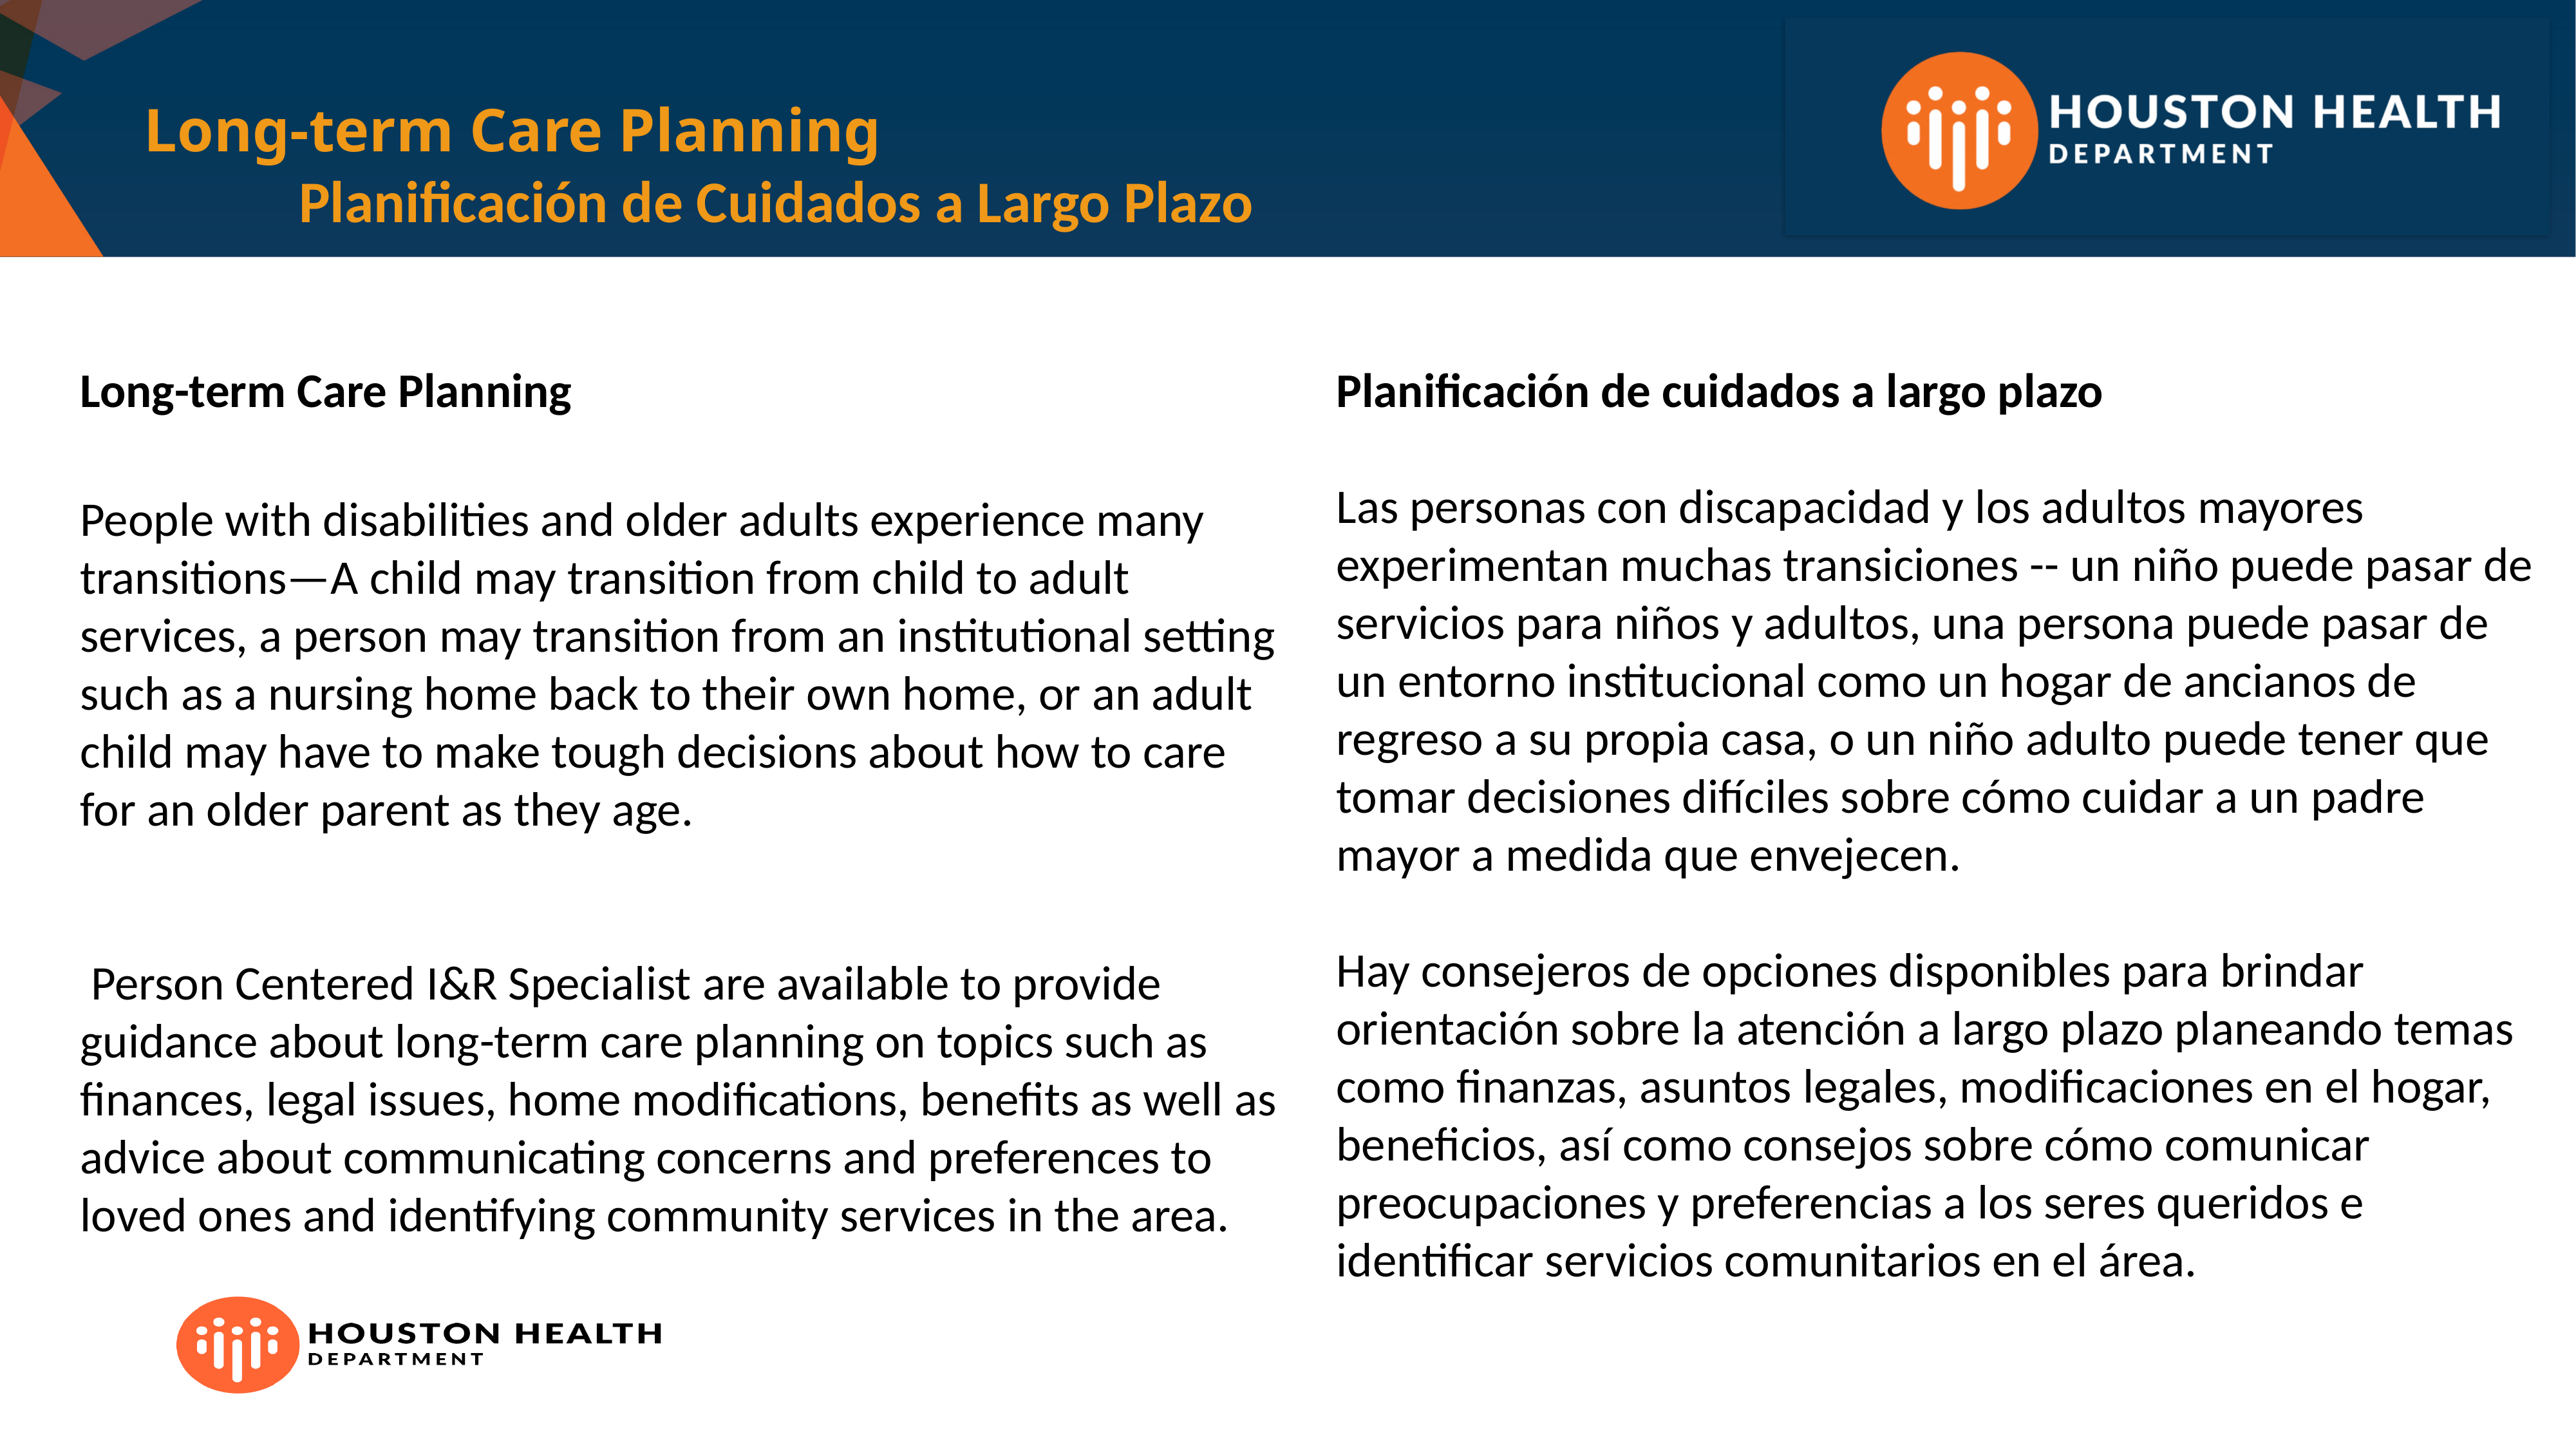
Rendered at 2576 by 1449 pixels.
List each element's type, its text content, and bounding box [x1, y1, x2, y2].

text_box [113, 75, 1175, 182]
picture [0, 0, 2576, 266]
text_box Planificación de cuidados a largo plazo Las personas con discapacidad y los adultos mayores experimentan muchas transiciones -- un niño puede pasar de servicios para niños y adultos, una persona puede pasar de un entorno institucional como un hogar de ancianos de regreso a su propia casa, o un niño adulto puede tener que tomar decisiones difíciles sobre cómo cuidar a un padre mayor a medida que envejecen. Hay consejeros de opciones disponibles para brindar orientación sobre la atención a largo plazo planeando temas como finanzas, asuntos legales, modificaciones en el hogar, beneficios, así como consejos sobre cómo comunicar preocupaciones y preferencias a los seres queridos e identificar servicios comunitarios en el área. [1326, 354, 2544, 1291]
text_box Long-term Care Planning Planificación de Cuidados a Largo Plazo [135, 88, 1932, 240]
picture [168, 1293, 700, 1400]
text_box Long-term Care Planning People with disabilities and older adults experience many transitions—A child may transition from child to adult services, a person may transition from an institutional setting such as a nursing home back to their own home, or an adult child may have to make tough decisions about how to care for an older parent as they age. Person Centered I&R Specialist are available to provide guidance about long-term care planning on topics such as finances, legal issues, home modifications, benefits as well as advice about communicating concerns and preferences to loved ones and identifying community services in the area. [70, 354, 1288, 1246]
